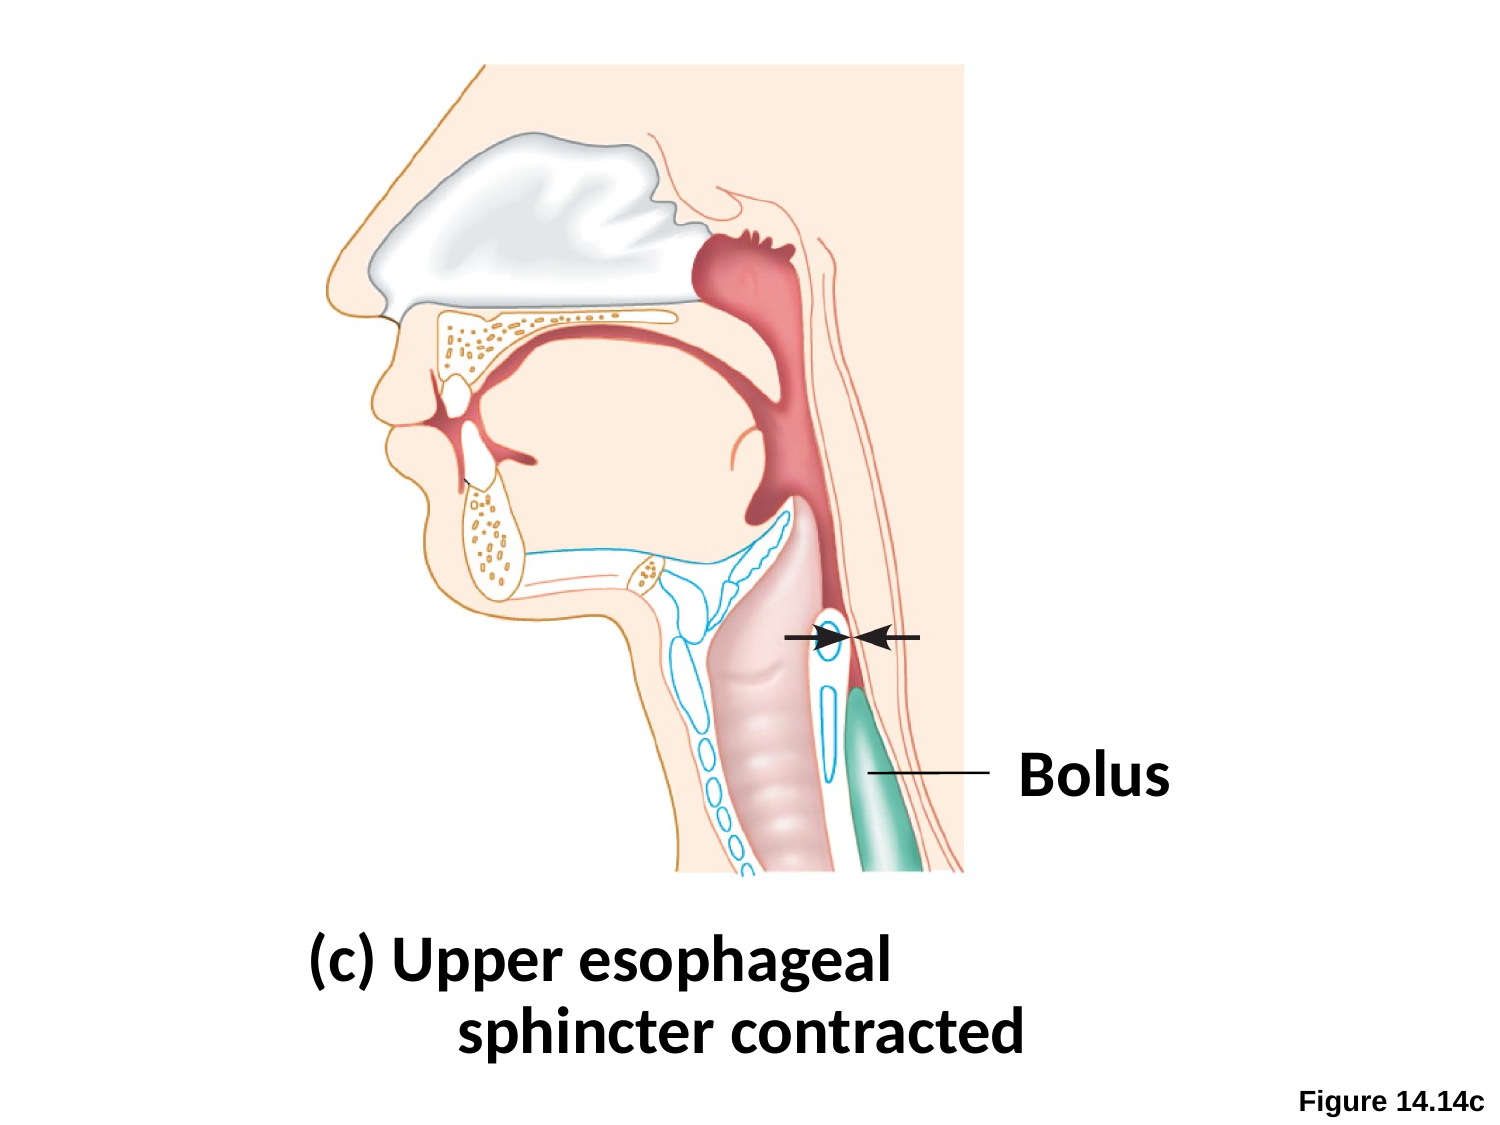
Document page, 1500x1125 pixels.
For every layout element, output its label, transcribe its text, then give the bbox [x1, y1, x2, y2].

text_box Bolus [1144, 722, 1187, 818]
picture [315, 55, 1140, 1063]
text_box (c) Upper esophageal sphincter contracted [292, 916, 1043, 1075]
text_box Figure 14.14c [1283, 1074, 1500, 1125]
